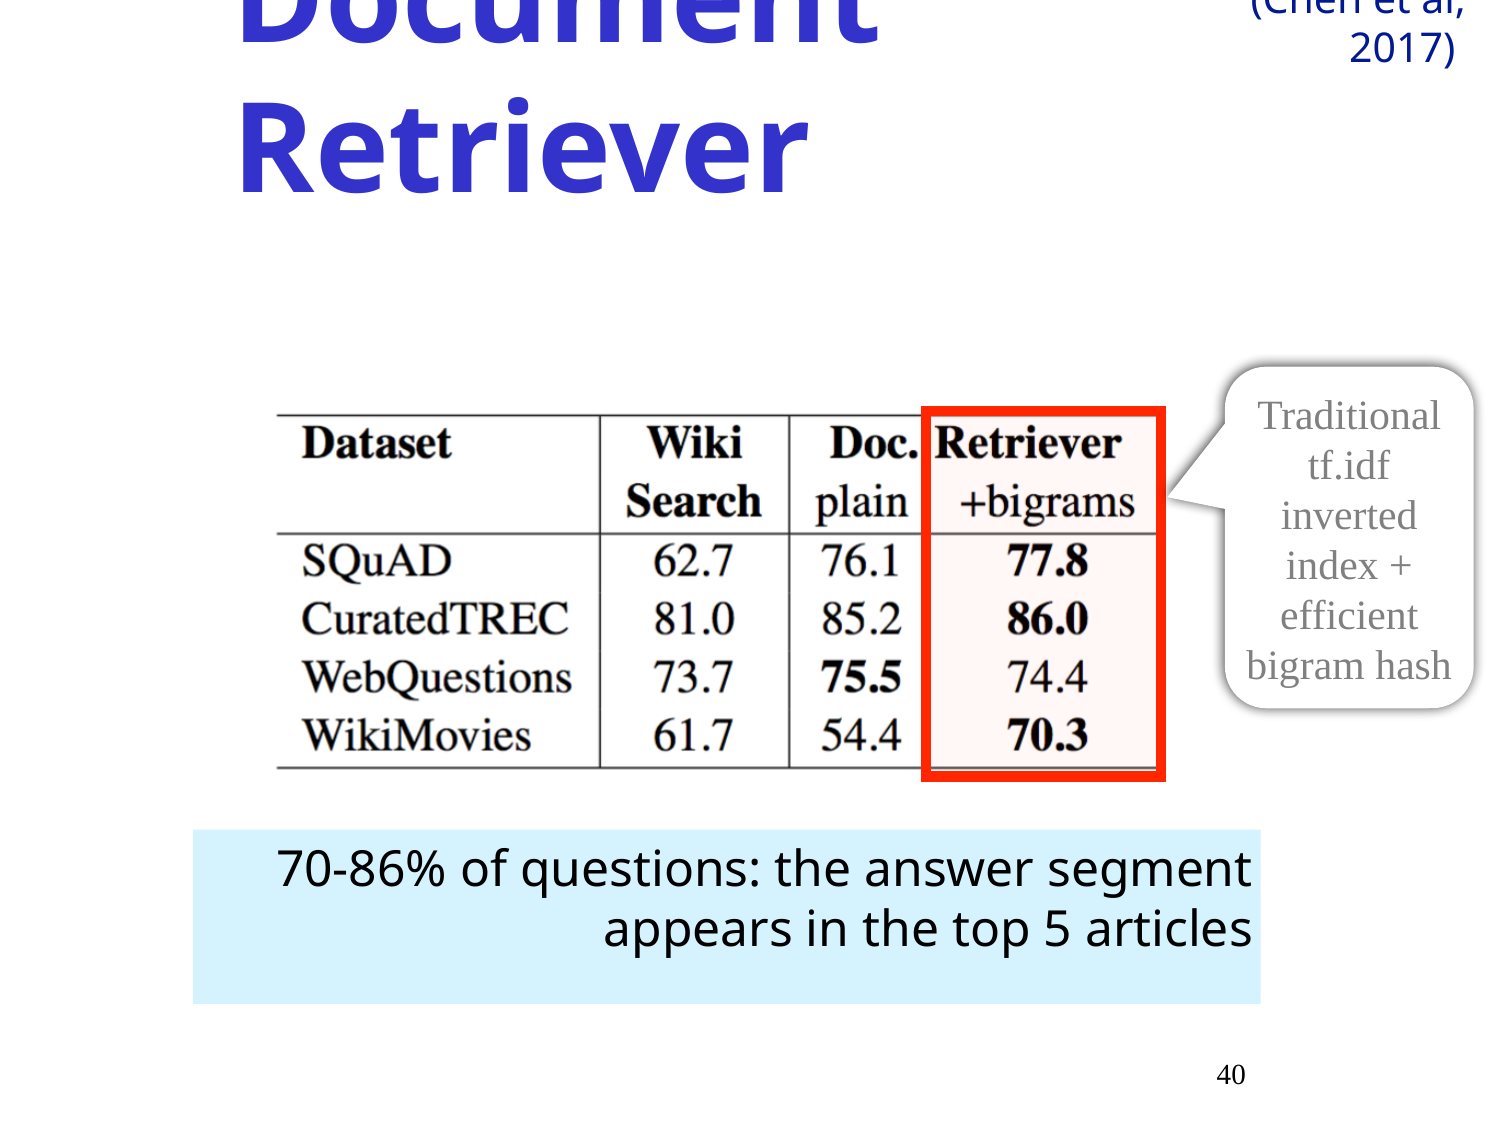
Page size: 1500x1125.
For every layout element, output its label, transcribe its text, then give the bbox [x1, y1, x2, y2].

picture [265, 360, 1189, 795]
text_box (Chen et al, 2017) [1137, 0, 1474, 78]
slide_number 40 [1074, 1046, 1388, 1101]
text_box Traditional tf.idf inverted index + efficient bigram hash [1193, 366, 1474, 709]
text_box 70-86% of questions: the answer segment appears in the top 5 articles [193, 829, 1261, 1004]
title Document Retriever [225, 0, 1500, 225]
